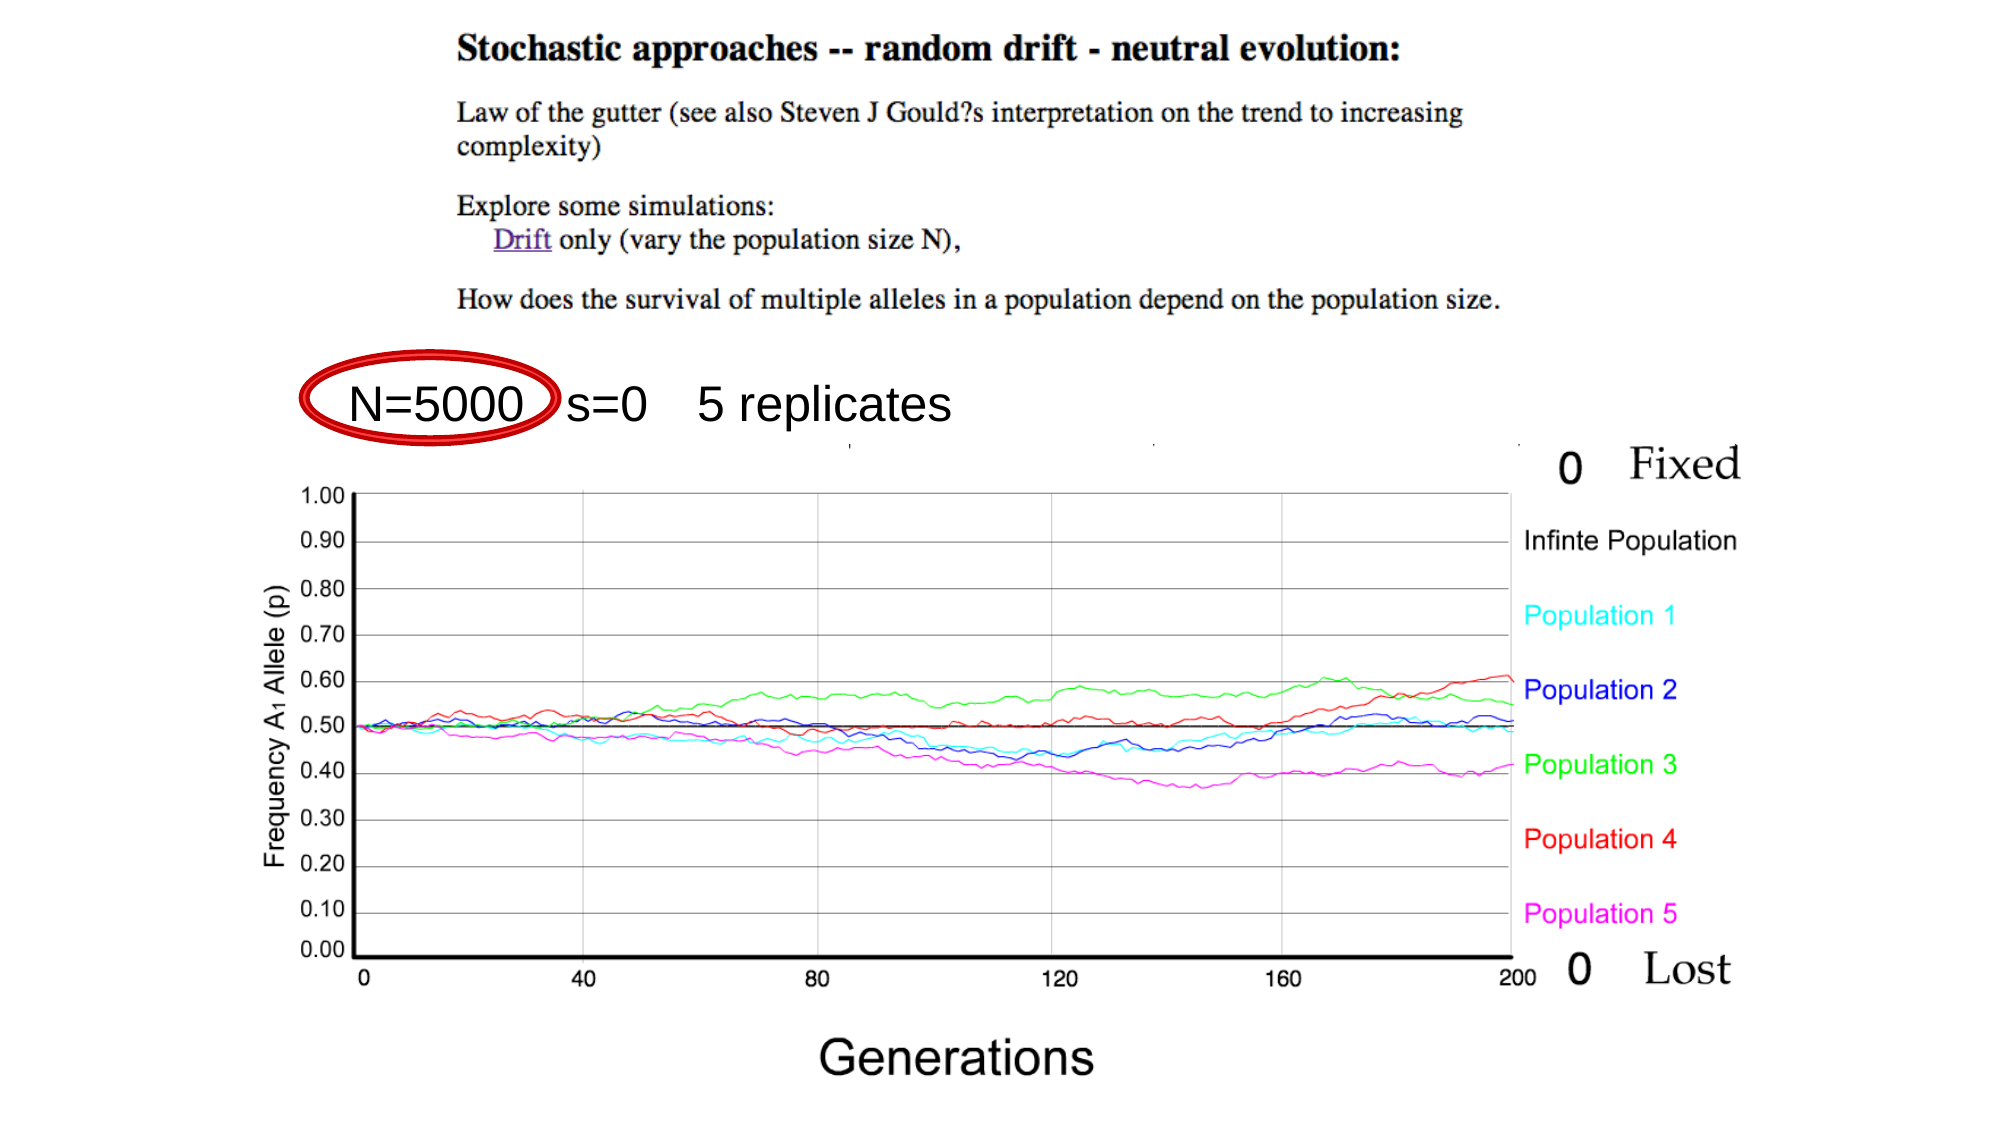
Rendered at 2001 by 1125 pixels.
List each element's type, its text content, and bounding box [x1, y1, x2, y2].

text_box [298, 349, 562, 442]
text_box 5 replicates [682, 364, 968, 440]
text_box N=5000 s=0 [333, 432, 360, 440]
picture [249, 444, 1751, 1092]
text_box N=5000 s=0 [333, 364, 550, 435]
text_box N=5000 s=0 [500, 364, 664, 440]
picture [453, 14, 1516, 326]
